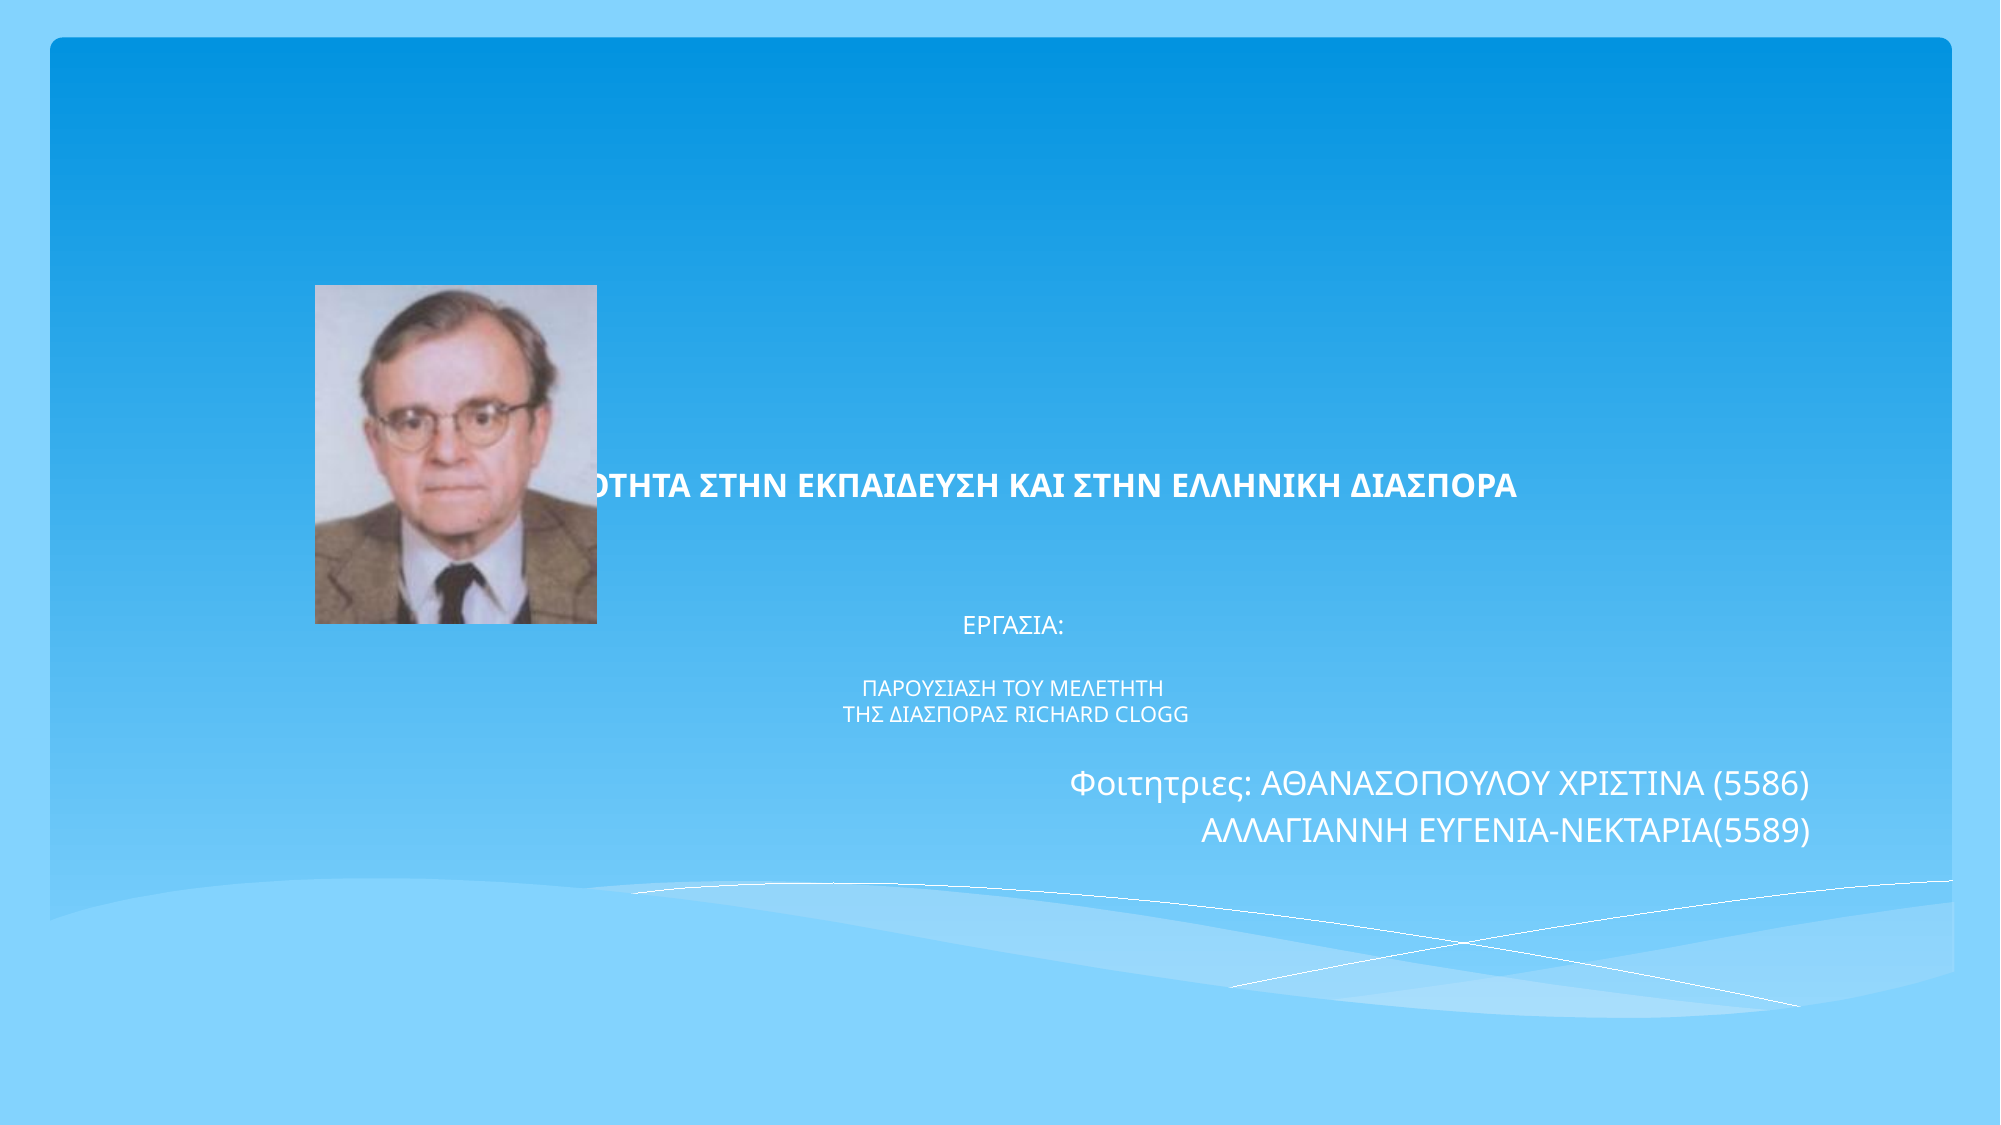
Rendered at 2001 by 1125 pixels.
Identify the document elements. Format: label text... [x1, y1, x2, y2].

title ΕΤΕΡΟΤΗΤΑ ΣΤΗΝ ΕΚΠΑΙΔΕΥΣΗ ΚΑΙ ΣΤΗΝ ΕΛΛΗΝΙΚΗ ΔΙΑΣΠΟΡΑ ΕΡΓΑΣΙΑ: ΠΑΡΟΥΣΙΑΣΗ ΤΟΥ ΜΕΛΕΤΗΤΗ ΤΗΣ ΔΙΑΣΠΟΡΑΣ RICHARD CLOGG [249, 454, 1777, 735]
picture [314, 285, 597, 624]
subtitle Φοιτητριες: ΑΘΑΝΑΣΟΠΟΥΛΟΥ ΧΡΙΣΤΙΝΑ (5586) ΑΛΛΑΓΙΑΝΝΗ ΕΥΓΕΝΙΑ-ΝΕΚΤΑΡΙΑ(5589) [174, 754, 1825, 943]
